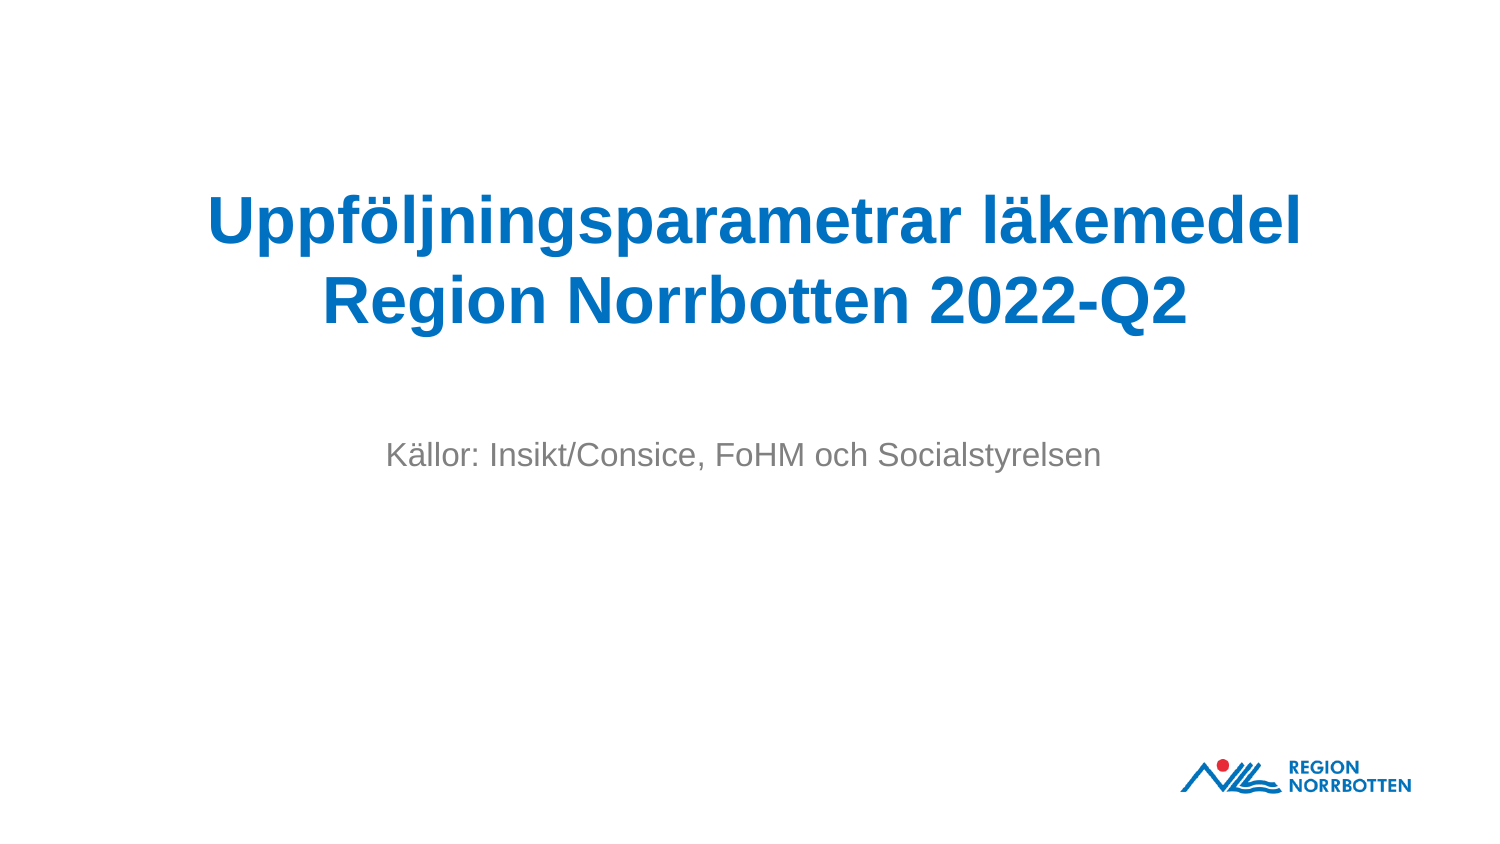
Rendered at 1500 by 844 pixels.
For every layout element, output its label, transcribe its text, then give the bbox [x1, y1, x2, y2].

title Uppföljningsparametrar läkemedel Region Norrbotten 2022-Q2 [96, 177, 1416, 344]
picture [1170, 749, 1423, 803]
list Källor: Insikt/Consice, FoHM och Socialstyrelsen [210, 396, 1278, 510]
